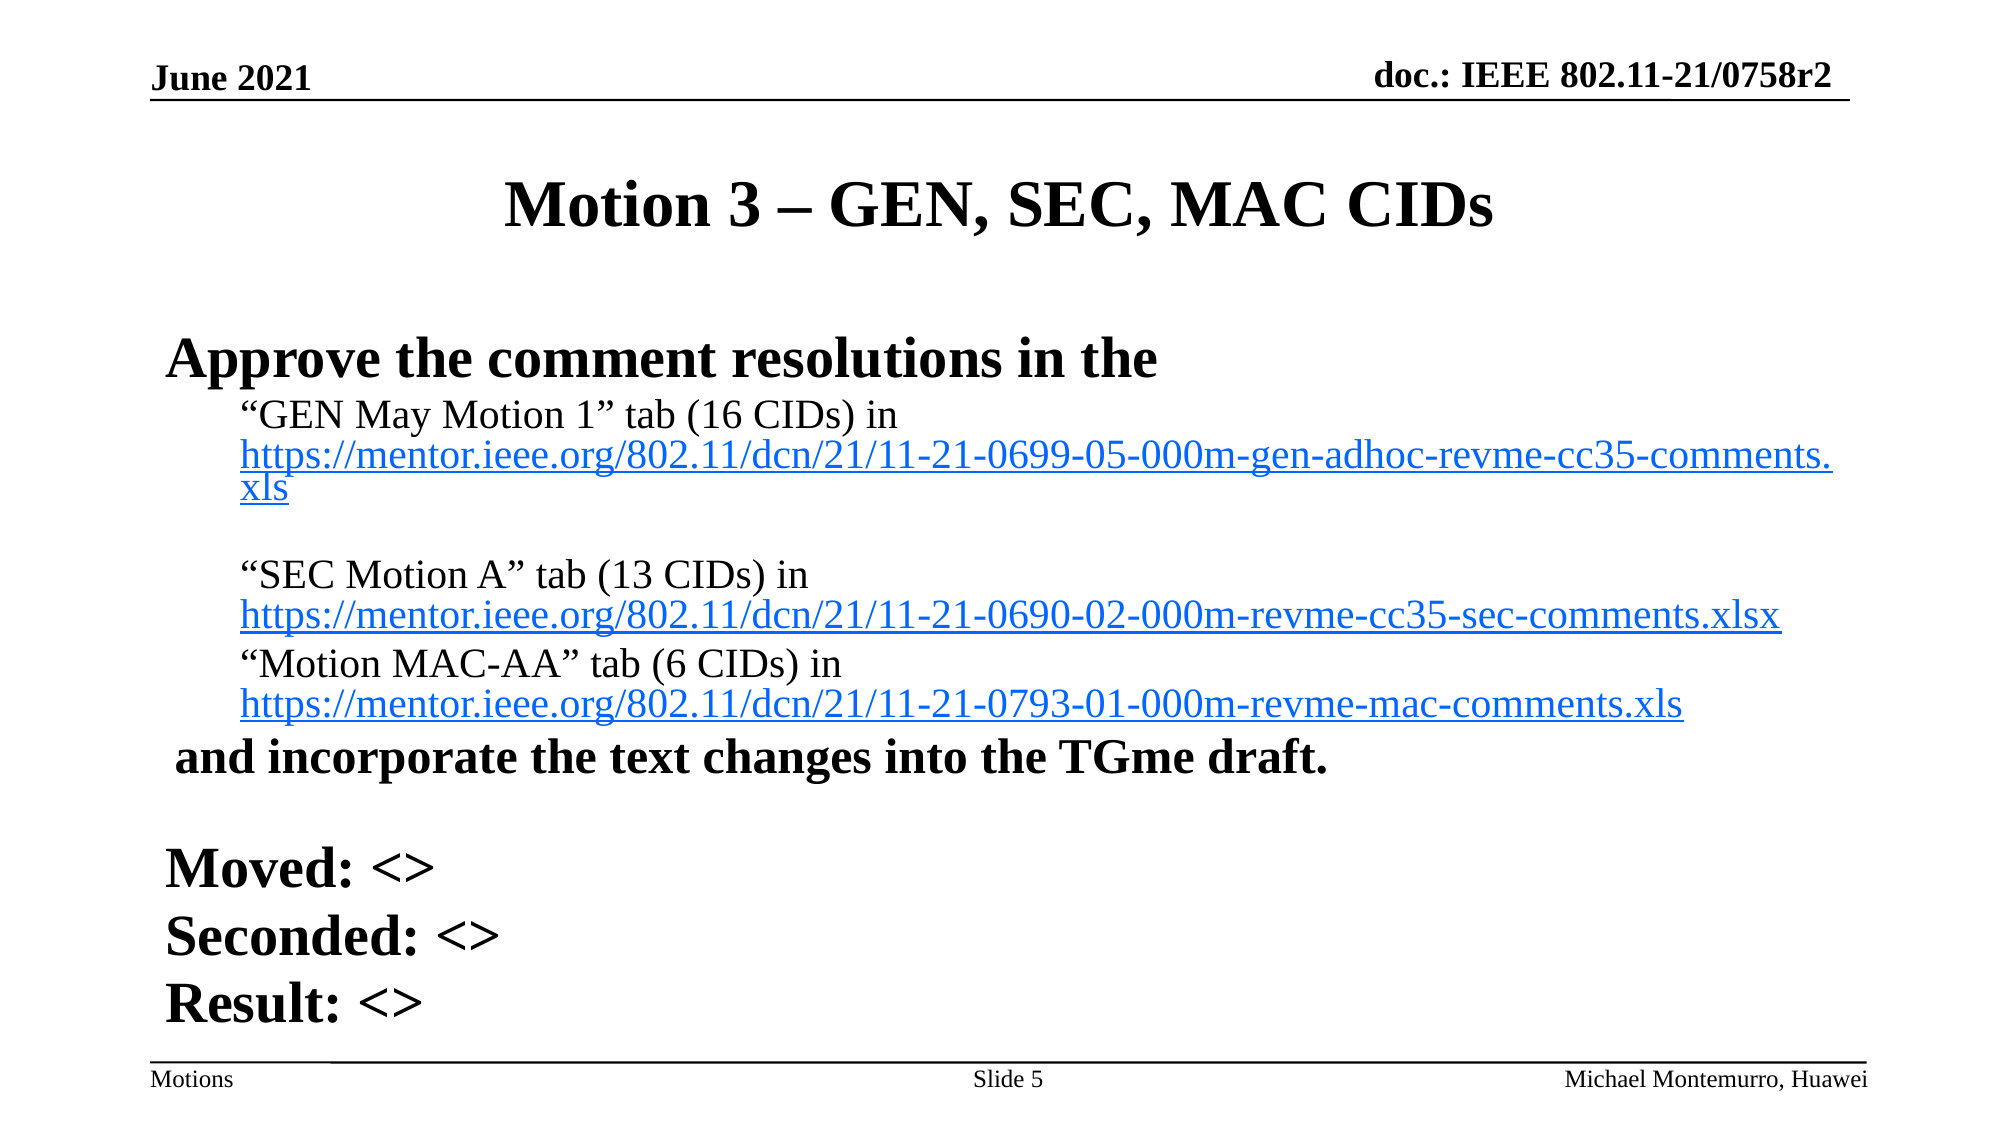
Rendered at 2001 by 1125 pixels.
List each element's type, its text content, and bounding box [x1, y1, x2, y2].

list Approve the comment resolutions in the “GEN May Motion 1” tab (16 CIDs) in https://mentor.ieee.org/802.11/dcn/21/11-21-0699-05-000m-gen-adhoc-revme-cc35-comments.xls “SEC Motion A” tab (13 CIDs) in https://mentor.ieee.org/802.11/dcn/21/11-21-0690-02-000m-revme-cc35-sec-comments.xlsx “Motion MAC-AA” tab (6 CIDs) in https://mentor.ieee.org/802.11/dcn/21/11-21-0793-01-000m-revme-mac-comments.xls and incorporate the text changes into the TGme draft. Moved: <> Seconded: <> Result: <> [150, 324, 1850, 1000]
title Motion 3 – GEN, SEC, MAC CIDs [150, 112, 1850, 288]
footer Michael Montemurro, Huawei [1266, 1061, 1869, 1093]
slide_number Slide 5 [964, 1061, 1053, 1125]
